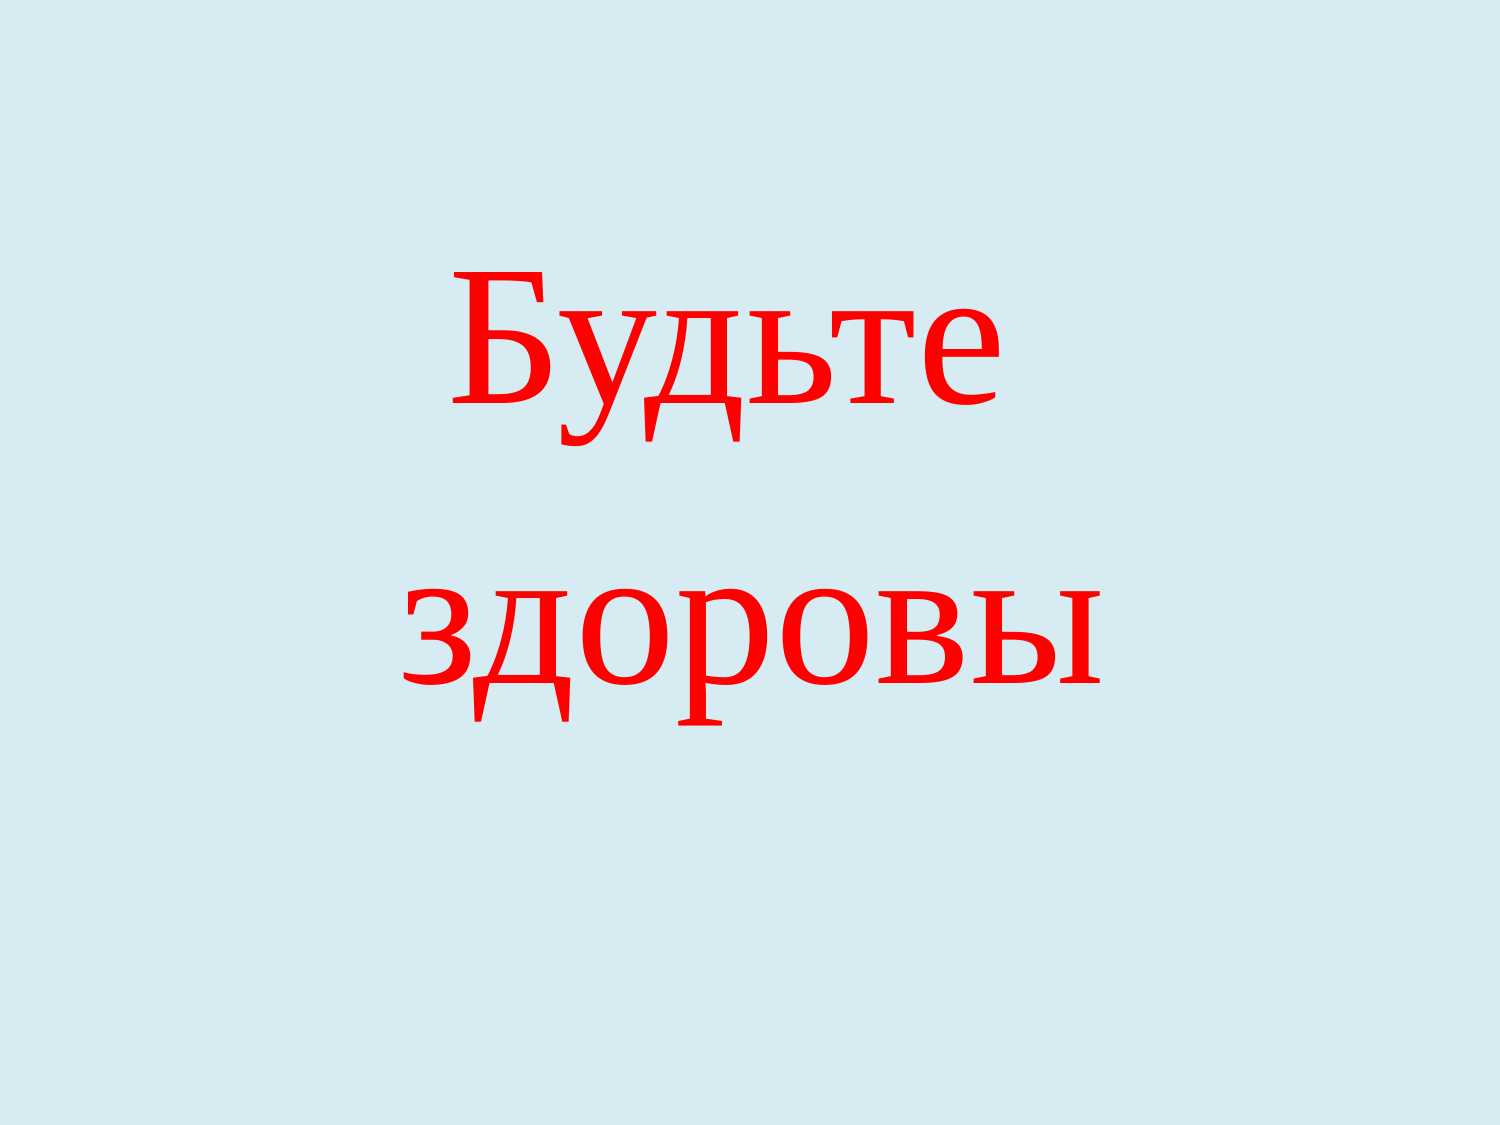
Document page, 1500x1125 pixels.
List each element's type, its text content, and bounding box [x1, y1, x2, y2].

list Будьте здоровы [76, 196, 1427, 939]
